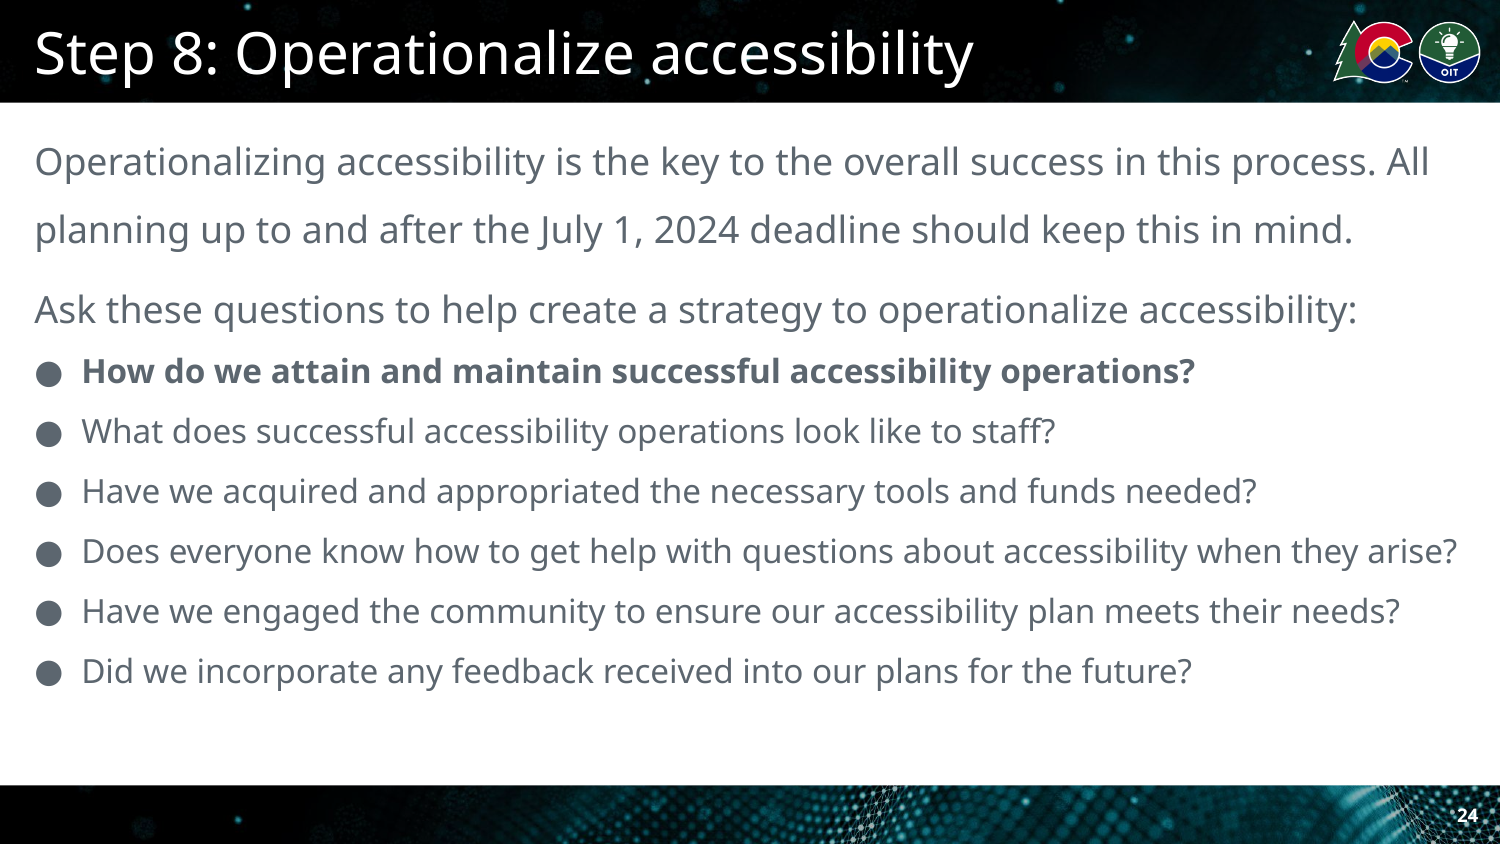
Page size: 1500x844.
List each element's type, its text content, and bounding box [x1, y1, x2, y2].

list Operationalizing accessibility is the key to the overall success in this process. All planning up to and after the July 1, 2024 deadline should keep this in mind. Ask these questions to help create a strategy to operationalize accessibility: How do we attain and maintain successful accessibility operations? What does successful accessibility operations look like to staff? Have we acquired and appropriated the necessary tools and funds needed? Does everyone know how to get help with questions about accessibility when they arise? Have we engaged the community to ensure our accessibility plan meets their needs? Did we incorporate any feedback received into our plans for the future? [19, 100, 1481, 784]
slide_number 24 [1438, 790, 1494, 836]
title Step 8: Operationalize accessibility [19, 7, 1318, 96]
picture [0, 786, 1500, 844]
picture [0, 0, 1500, 102]
